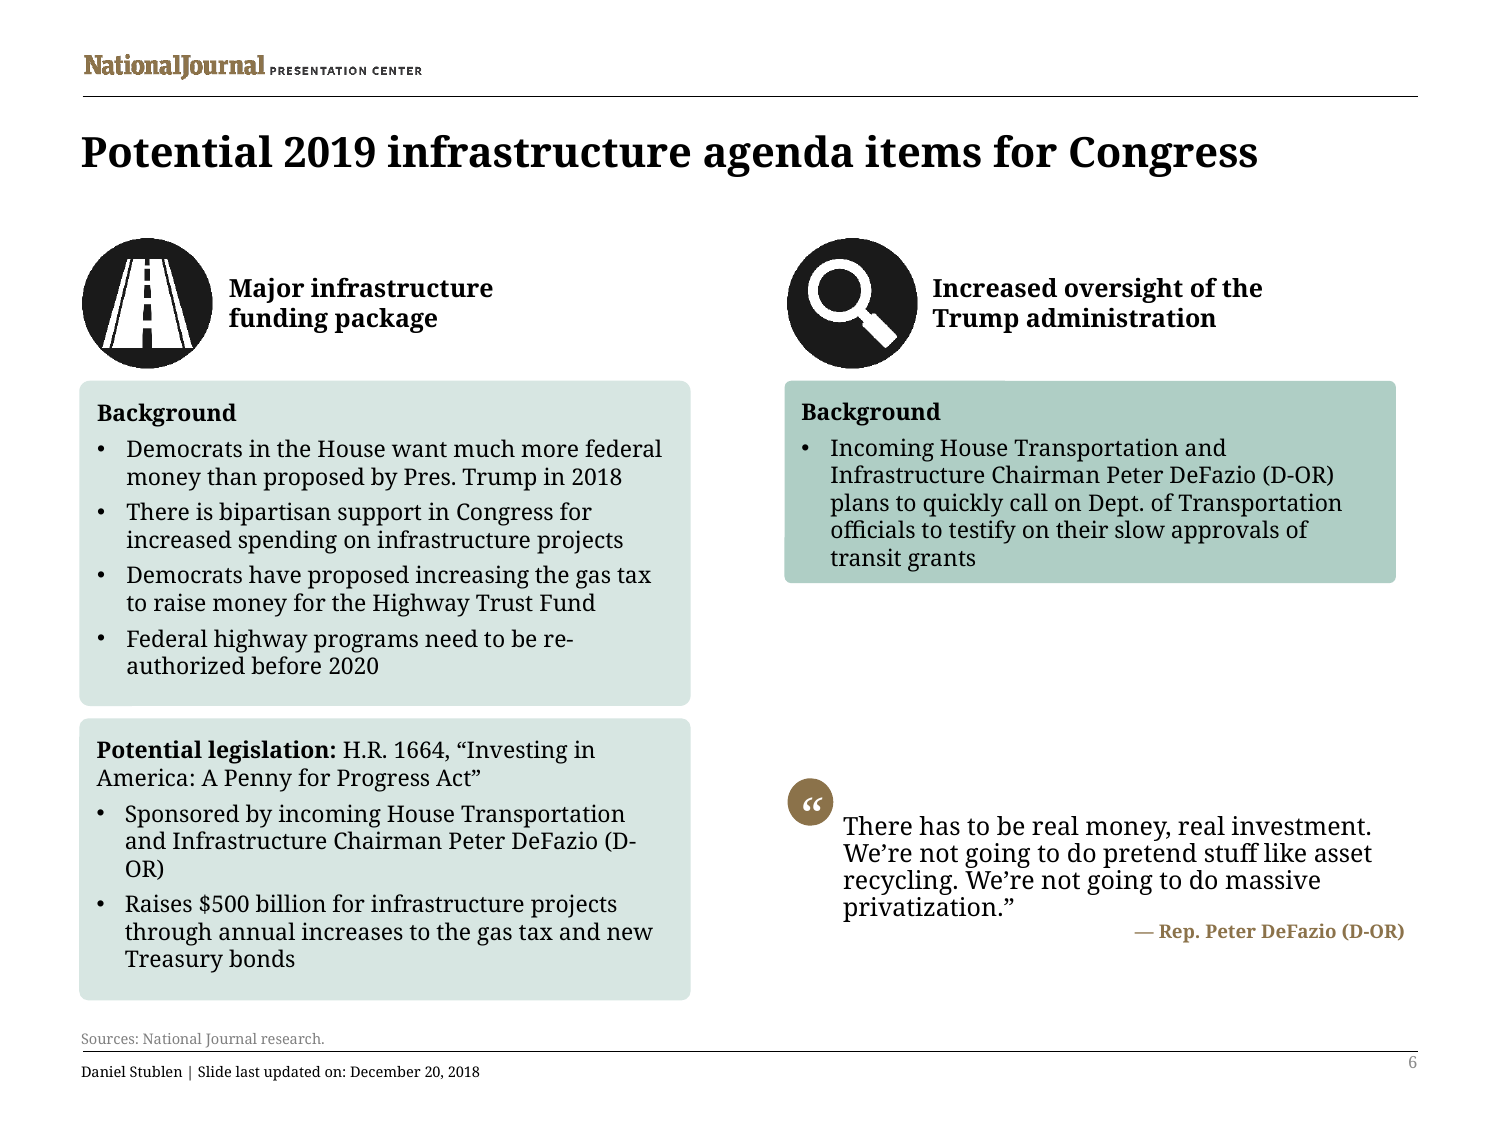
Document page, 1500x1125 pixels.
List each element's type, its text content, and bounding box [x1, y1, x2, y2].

picture [82, 44, 424, 90]
text_box Background Incoming House Transportation and Infrastructure Chairman Peter DeFazio (D-OR) plans to quickly call on Dept. of Transportation officials to testify on their slow approvals of transit grants [784, 380, 1396, 584]
slide_number 6 [1059, 1033, 1433, 1094]
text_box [784, 775, 1420, 951]
text_box Increased oversight of the Trump administration [920, 257, 1322, 348]
picture [784, 235, 920, 371]
text_box Potential legislation: H.R. 1664, “Investing in America: A Penny for Progress Act” Sponsored by incoming House Transportation and Infrastructure Chairman Peter DeFazio (D-OR) Raises $500 billion for infrastructure projects through annual increases to the gas tax and new Treasury bonds [79, 718, 691, 1001]
title Potential 2019 infrastructure agenda items for Congress [65, 124, 1446, 230]
picture [79, 235, 215, 371]
text_box Daniel Stublen | Slide last updated on: December 20, 2018 [66, 1053, 566, 1110]
text_box Major infrastructure funding package [215, 257, 514, 348]
text_box Sources: National Journal research. [66, 1020, 1420, 1052]
text_box Background Democrats in the House want much more federal money than proposed by Pres. Trump in 2018 There is bipartisan support in Congress for increased spending on infrastructure projects Democrats have proposed increasing the gas tax to raise money for the Highway Trust Fund Federal highway programs need to be re-authorized before 2020 [79, 380, 691, 707]
